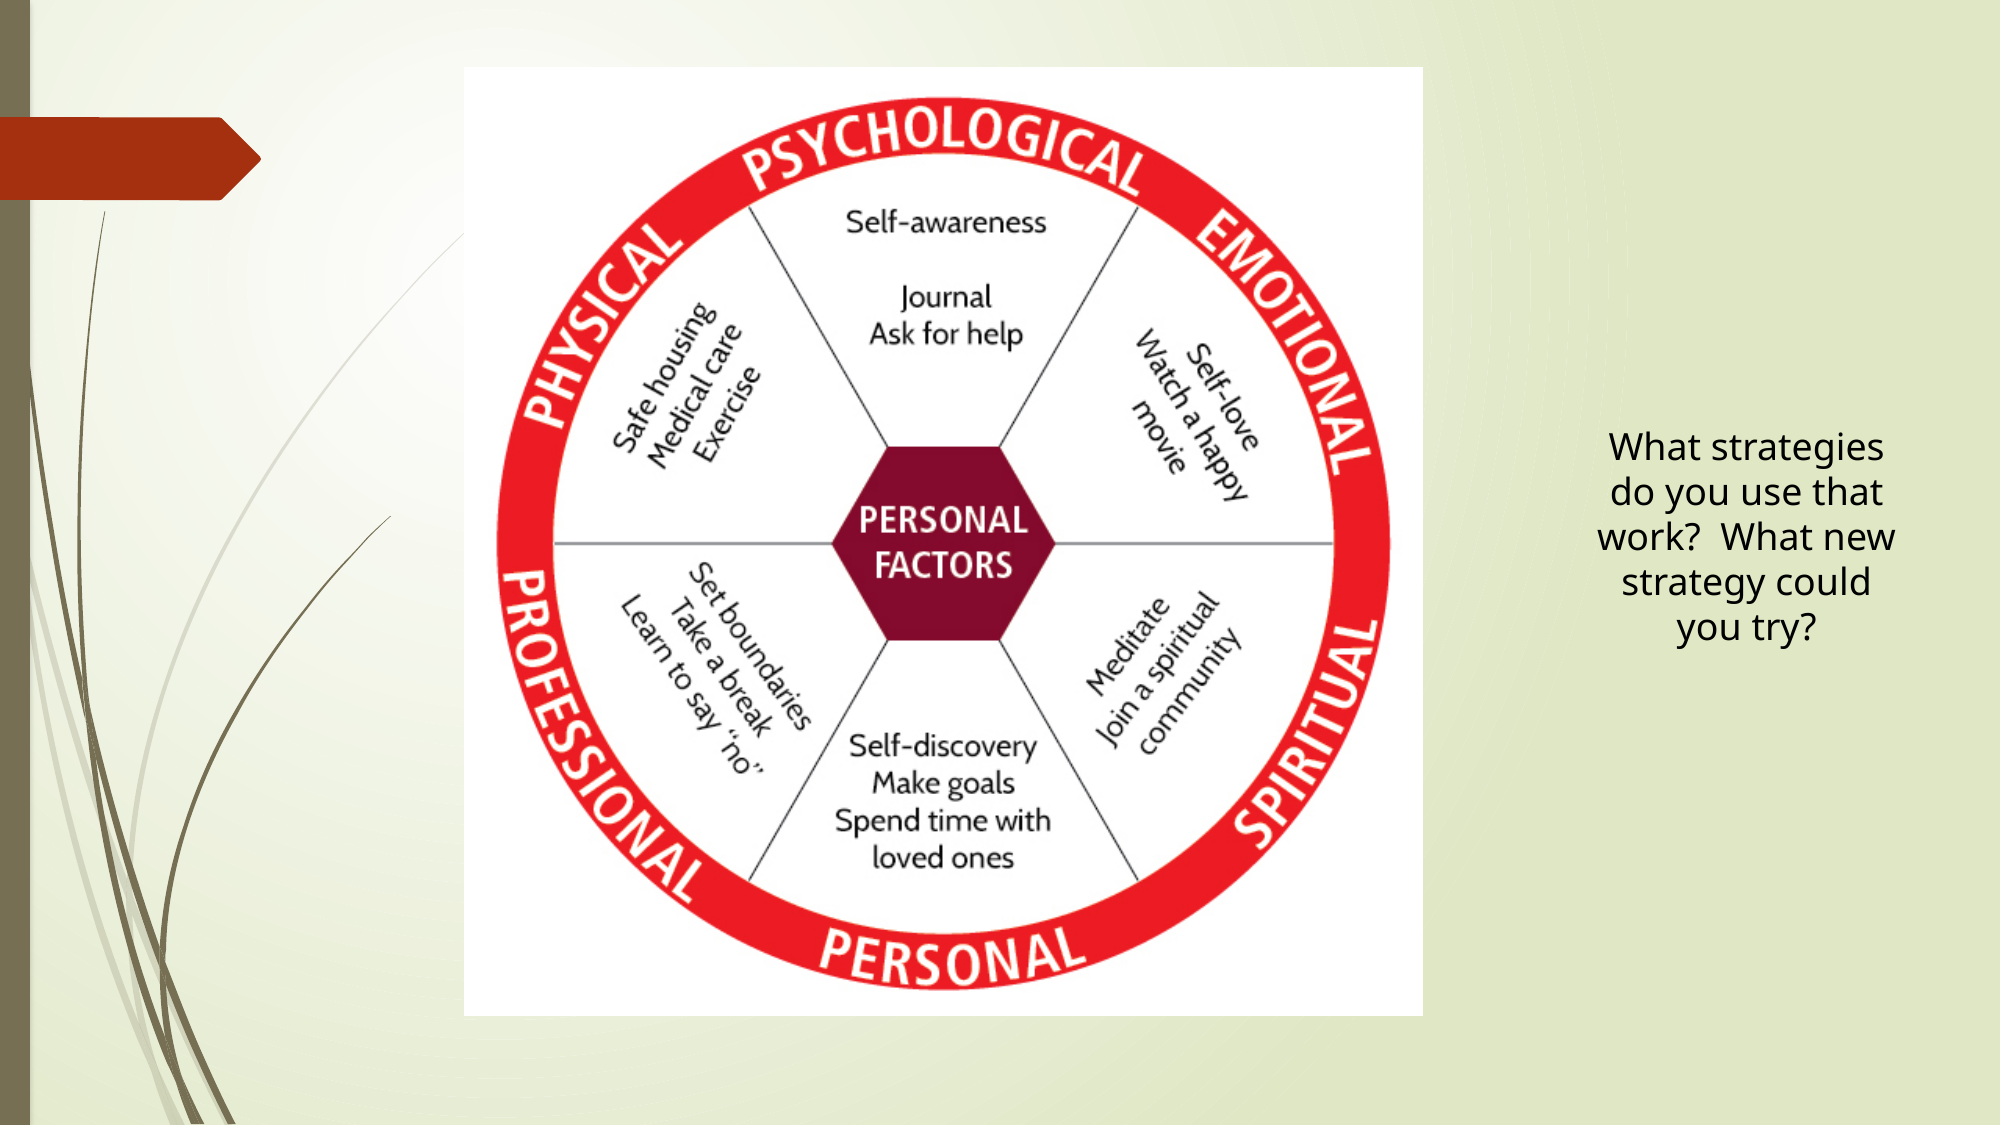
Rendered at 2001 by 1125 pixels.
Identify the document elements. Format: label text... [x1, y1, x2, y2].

picture [464, 67, 1423, 1017]
text_box What strategies do you use that work? What new strategy could you try? [1575, 415, 1919, 656]
